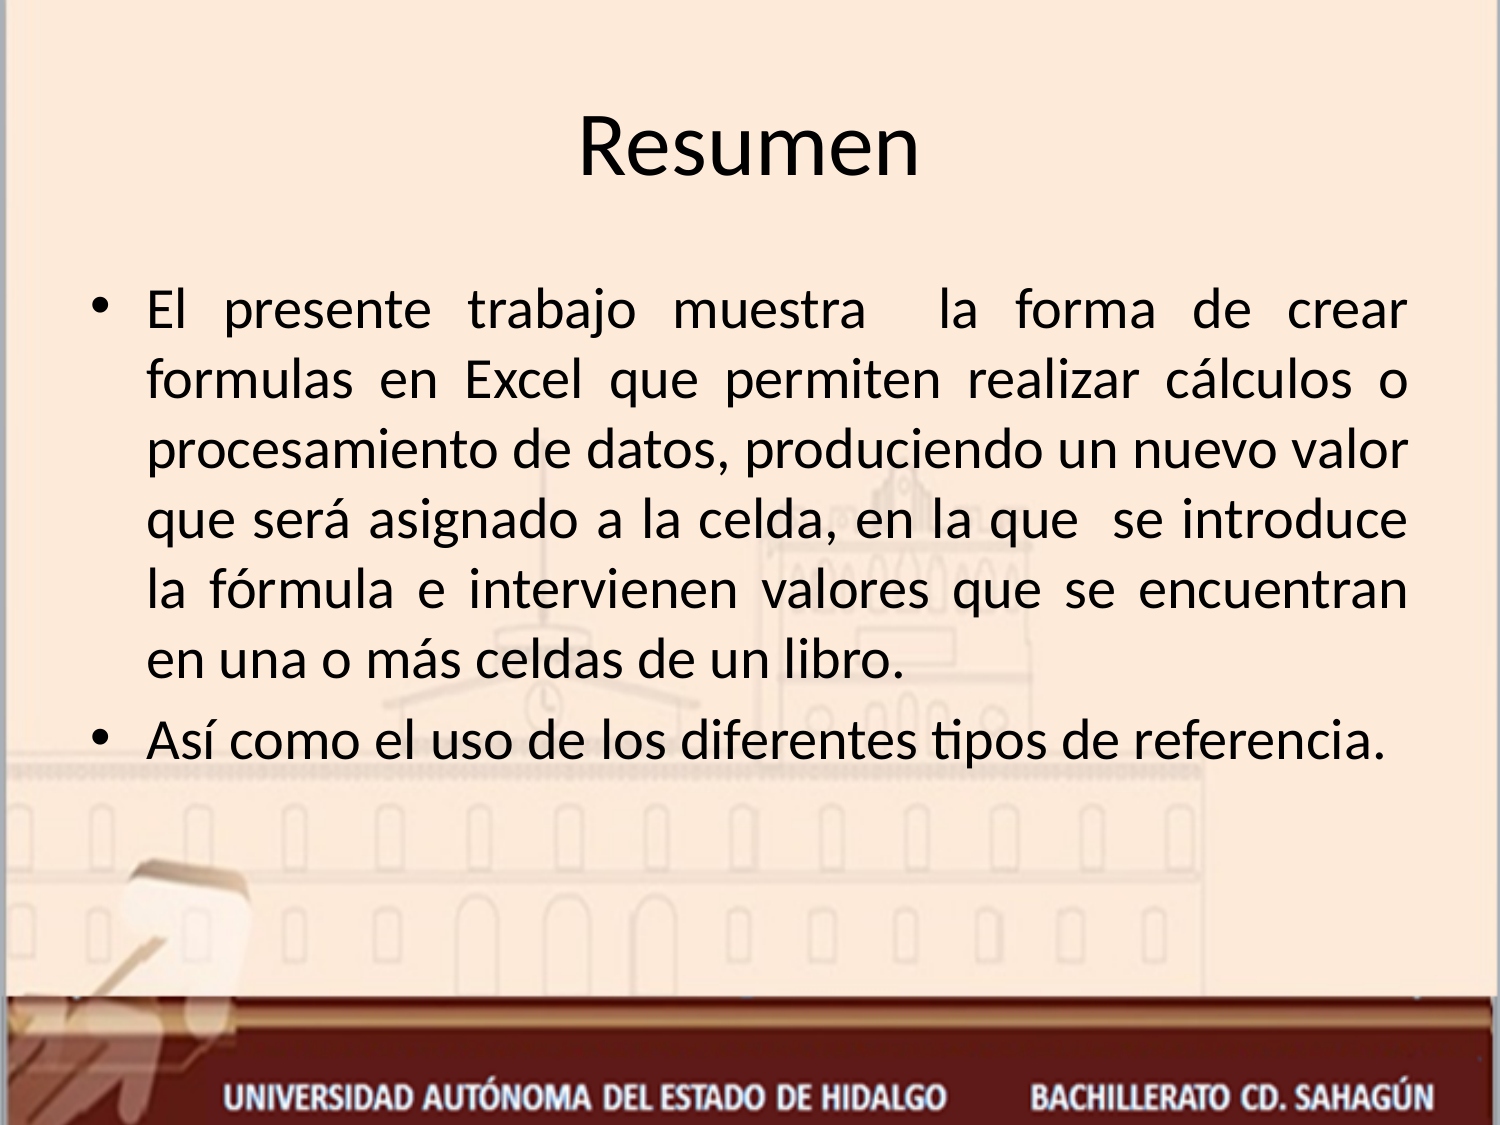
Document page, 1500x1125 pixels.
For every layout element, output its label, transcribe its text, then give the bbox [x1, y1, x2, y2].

picture [0, 0, 1500, 1125]
title Resumen [75, 45, 1425, 233]
list El presente trabajo muestra la forma de crear formulas en Excel que permiten realizar cálculos o procesamiento de datos, produciendo un nuevo valor que será asignado a la celda, en la que se introduce la fórmula e intervienen valores que se encuentran en una o más celdas de un libro. Así como el uso de los diferentes tipos de referencia. [75, 262, 1425, 823]
